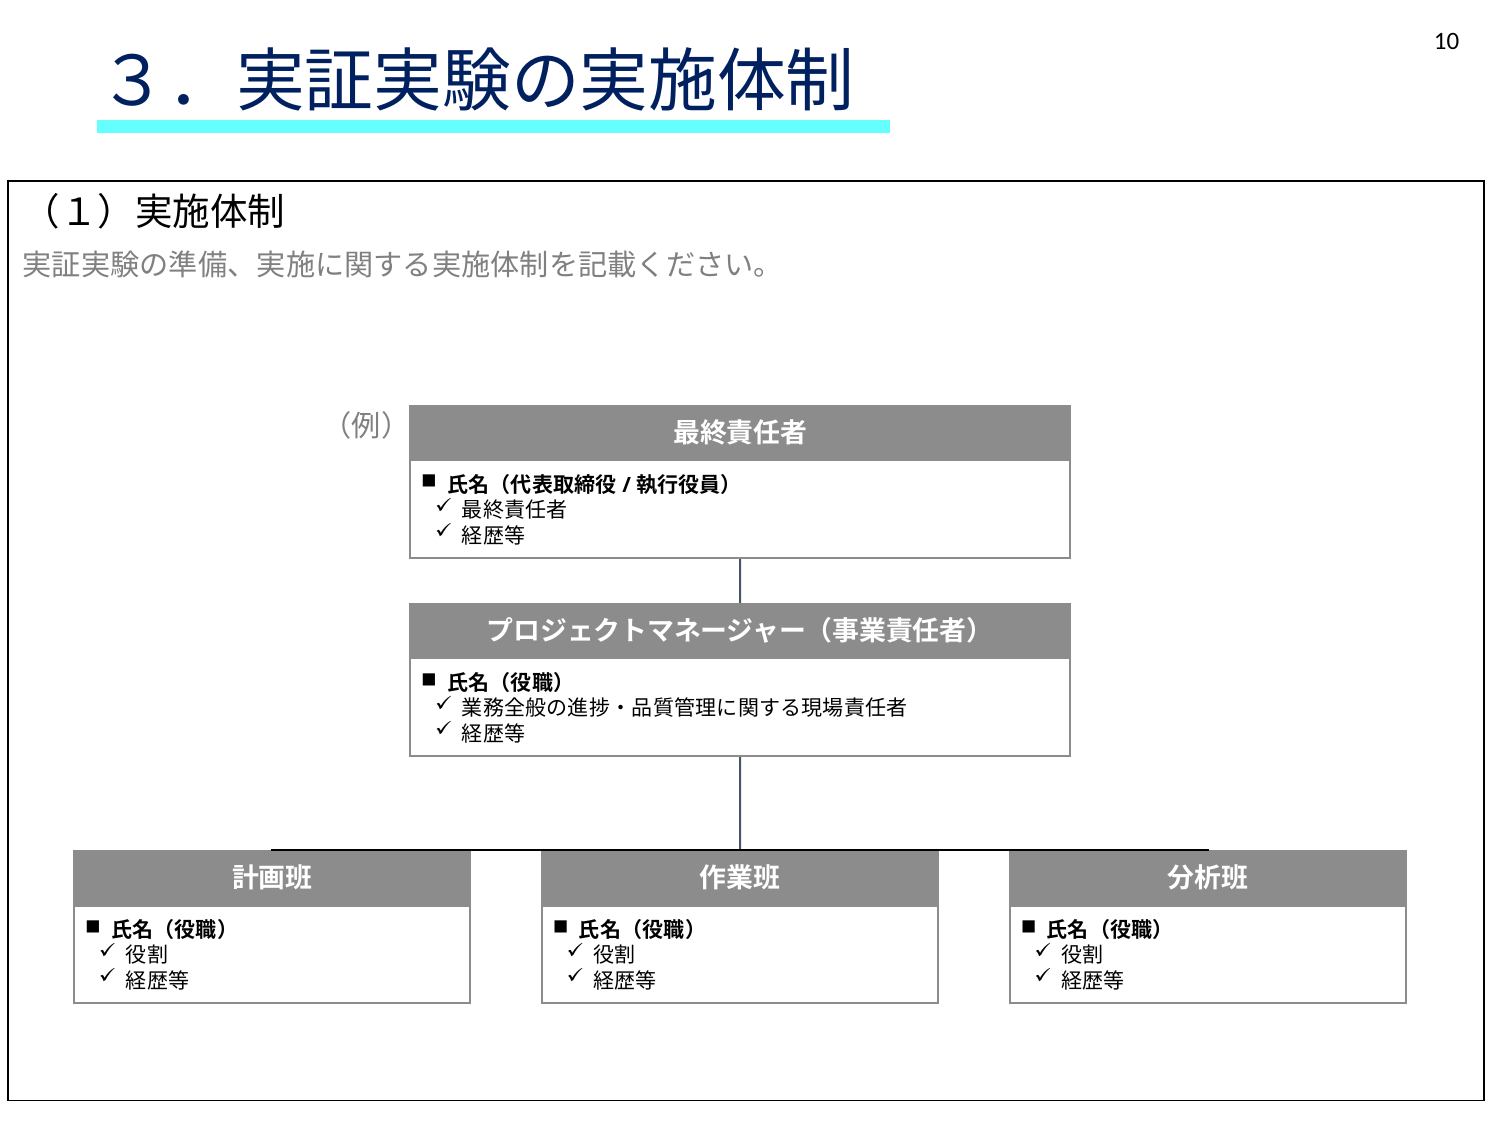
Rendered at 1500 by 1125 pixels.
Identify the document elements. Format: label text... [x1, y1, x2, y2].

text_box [74, 405, 1407, 1005]
text_box （１）実施体制 実証実験の準備、実施に関する実施体制を記載ください。 （例） [7, 180, 1484, 1101]
